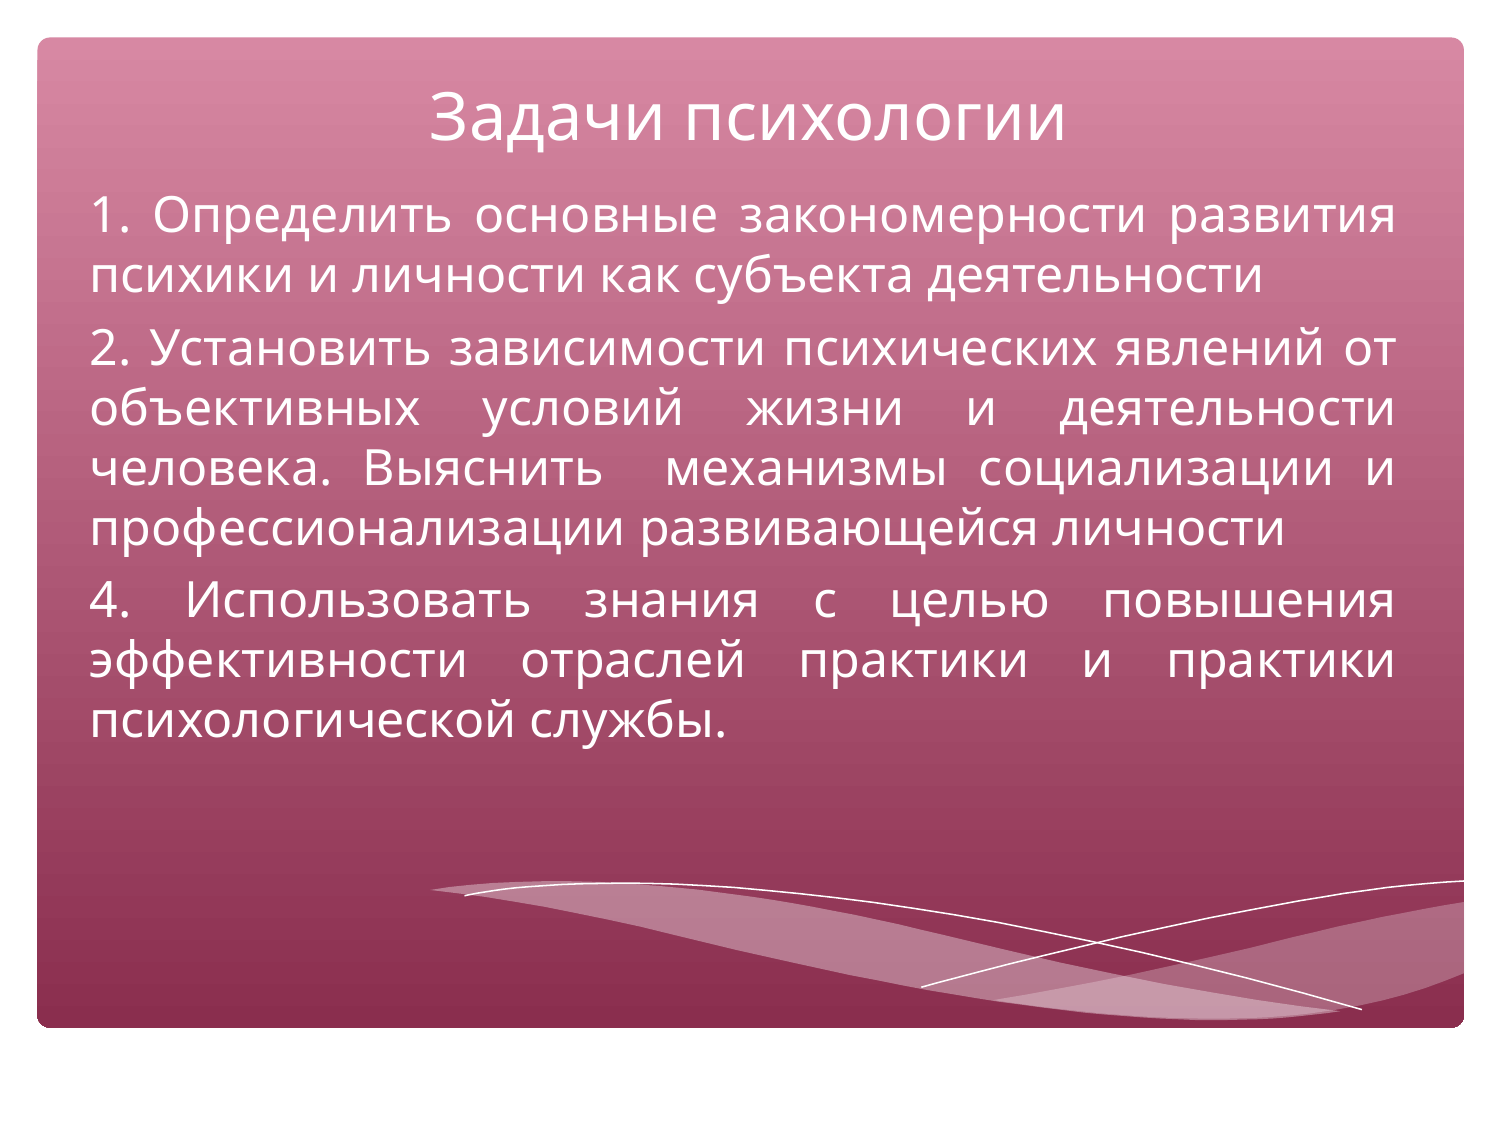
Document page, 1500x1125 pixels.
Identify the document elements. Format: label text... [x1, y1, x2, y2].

list 1. Определить основные закономерности развития психики и личности как субъекта деятельности 2. Установить зависимости психических явлений от объективных условий жизни и деятельности человека. Выяснить механизмы социализации и профессионализации развивающейся личности 4. Использовать знания с целью повышения эффективности отраслей практики и практики психологической службы. [75, 174, 1413, 1005]
title Задачи психологии [75, 40, 1425, 188]
